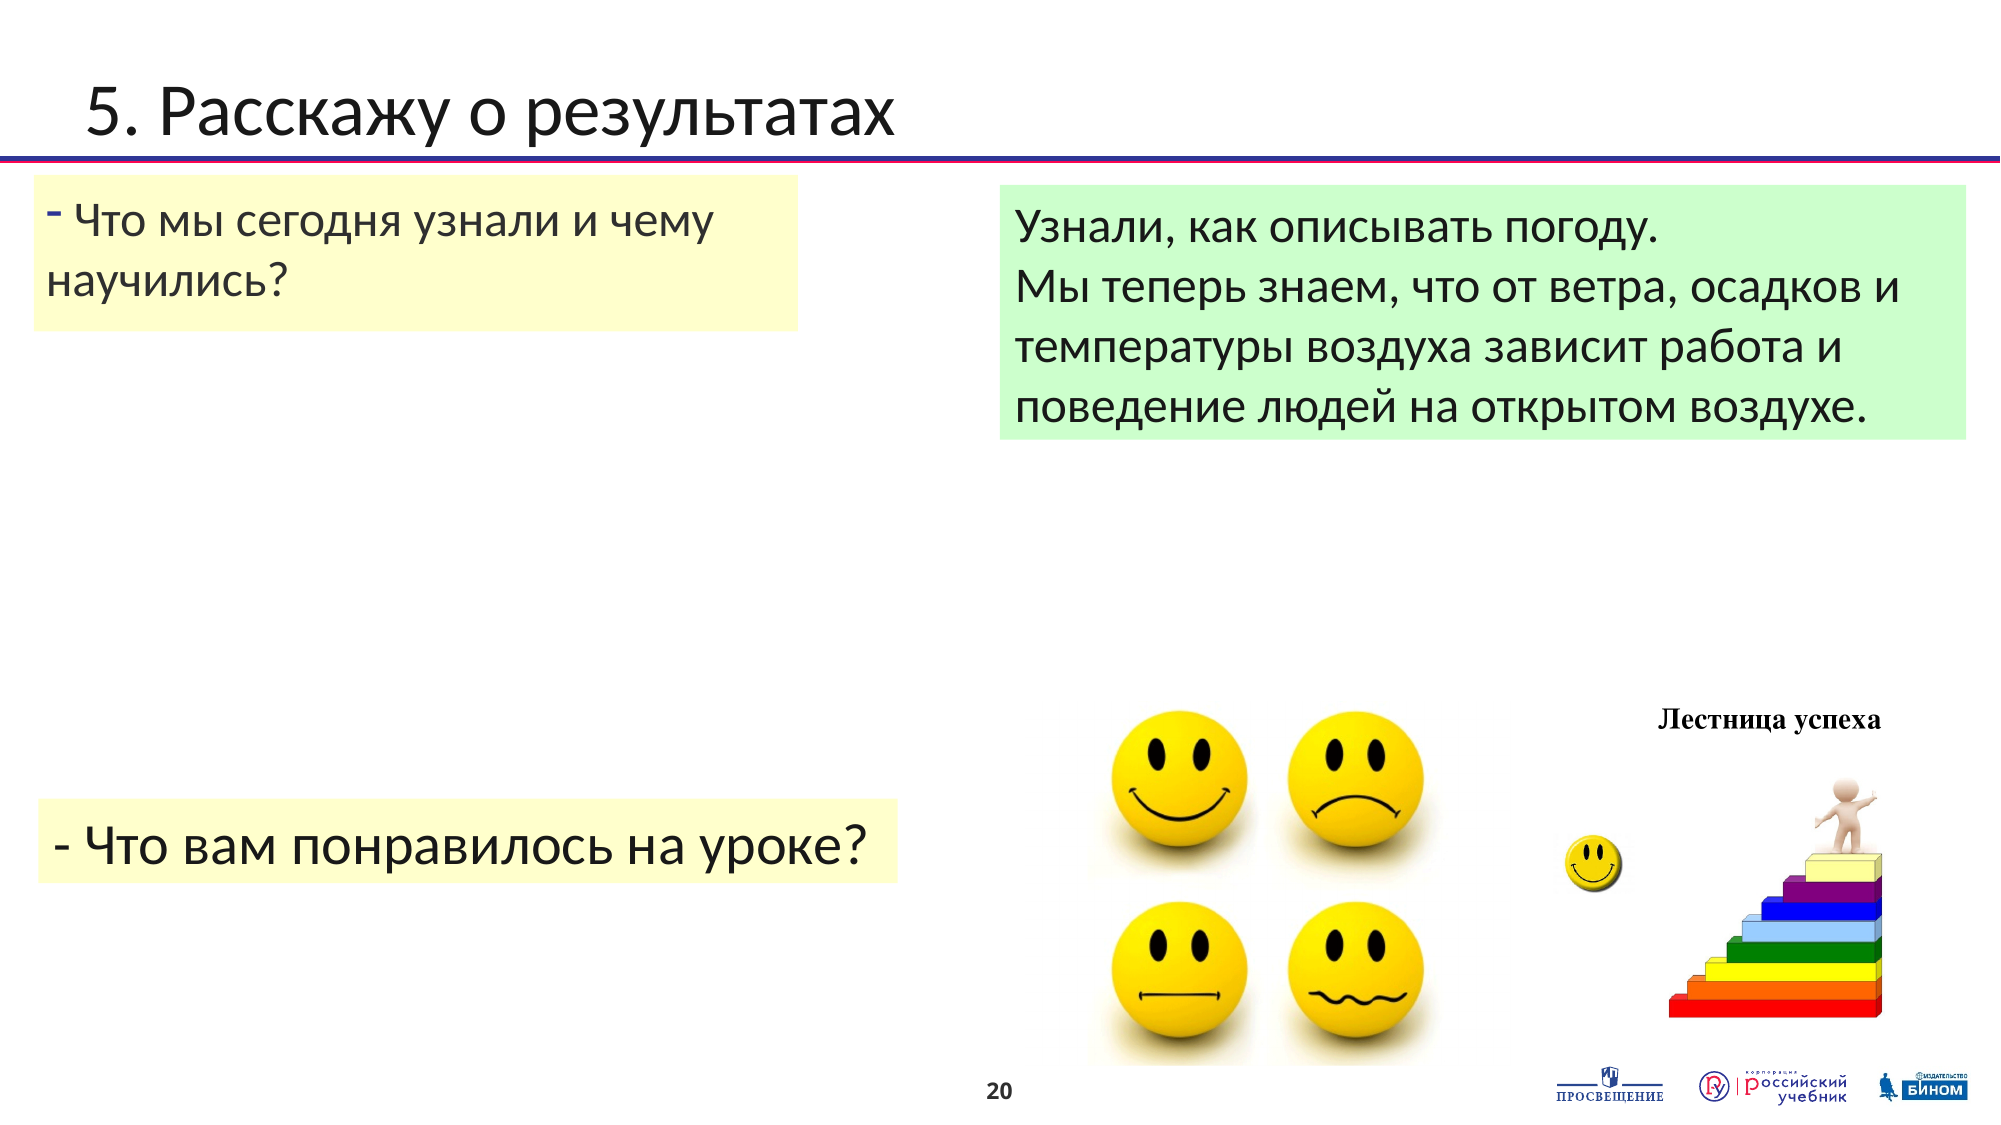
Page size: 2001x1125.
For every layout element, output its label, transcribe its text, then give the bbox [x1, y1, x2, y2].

picture [1877, 1066, 1971, 1107]
text_box - Что вам понравилось на уроке? [38, 798, 898, 884]
title 7. Расскажу о результатах [44, 27, 1770, 114]
picture [1025, 701, 1511, 1066]
picture [1527, 682, 2000, 1046]
list Что мы сегодня узнали и чему научились? [33, 174, 798, 332]
text_box Узнали, как описывать погоду. Мы теперь знаем, что от ветра, осадков и температуры воздуха зависит работа и поведение людей на открытом воздухе. [999, 184, 1967, 440]
